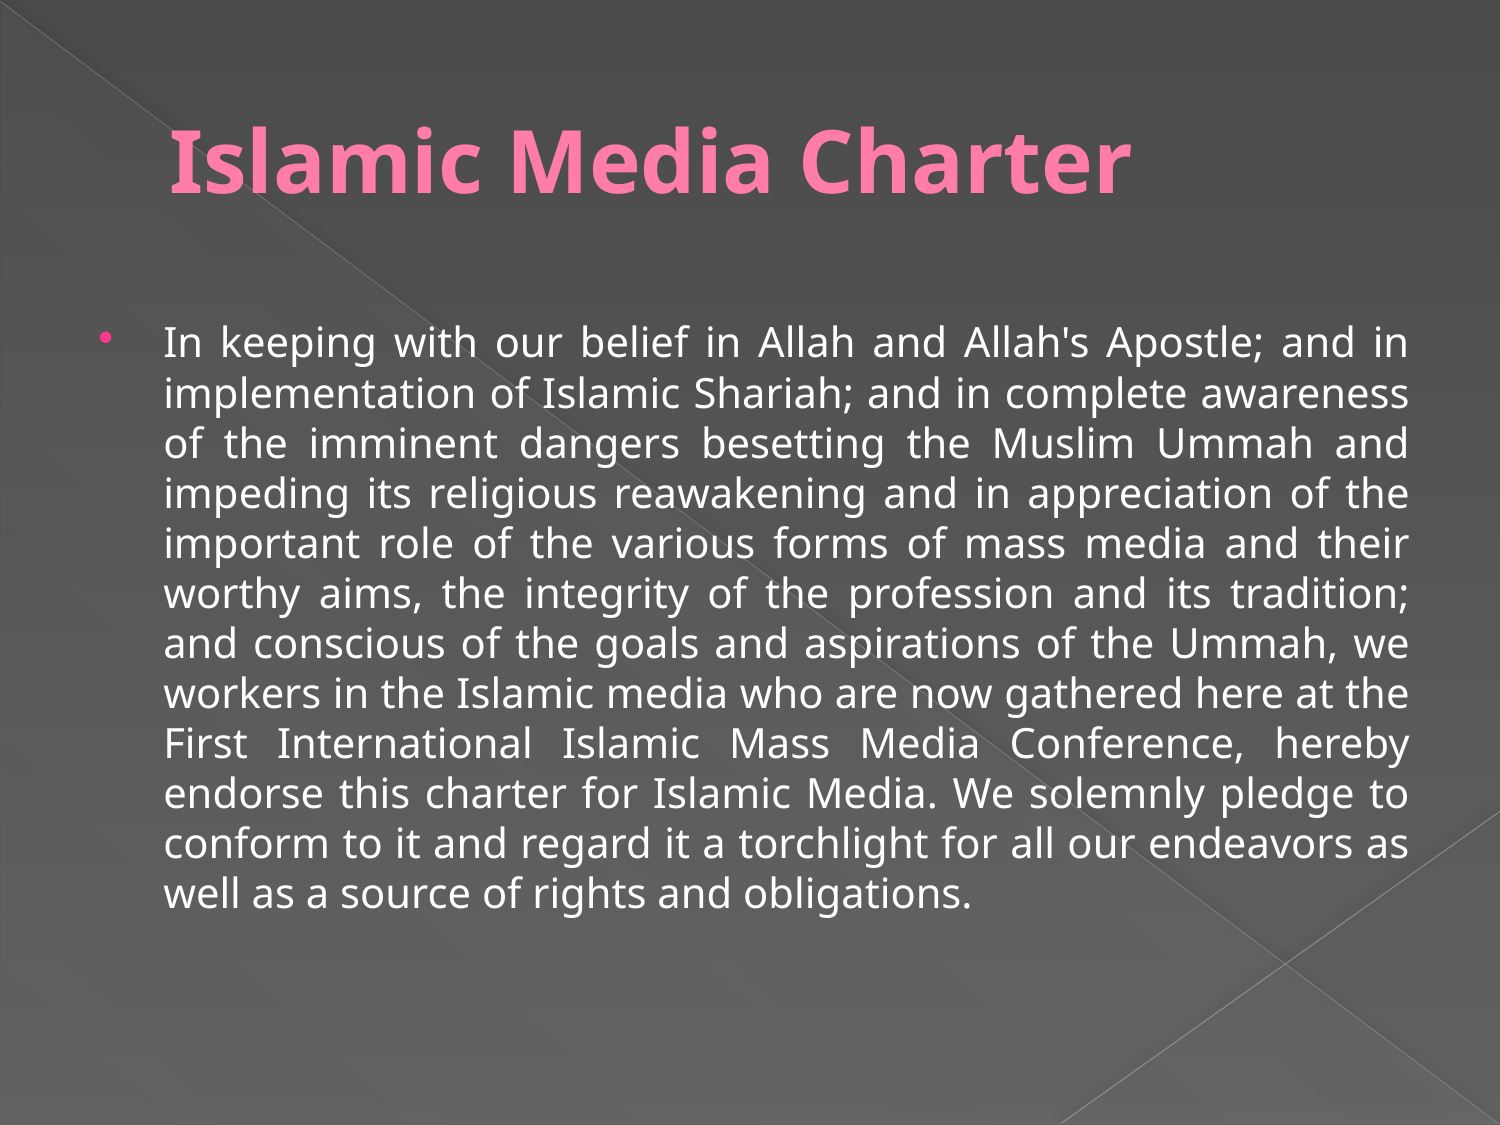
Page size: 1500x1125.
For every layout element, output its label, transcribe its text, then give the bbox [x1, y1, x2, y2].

list In keeping with our belief in Allah and Allah's Apostle; and in implementation of Islamic Shariah; and in complete awareness of the imminent dangers besetting the Muslim Ummah and impeding its religious reawakening and in appreciation of the important role of the various forms of mass media and their worthy aims, the integrity of the profession and its tradition; and conscious of the goals and aspirations of the Ummah, we workers in the Islamic media who are now gathered here at the First International Islamic Mass Media Conference, hereby endorse this charter for Islamic Media. We solemnly pledge to conform to it and regard it a torchlight for all our endeavors as well as a source of rights and obligations. [75, 308, 1425, 1059]
title Islamic Media Charter [75, 43, 1425, 274]
